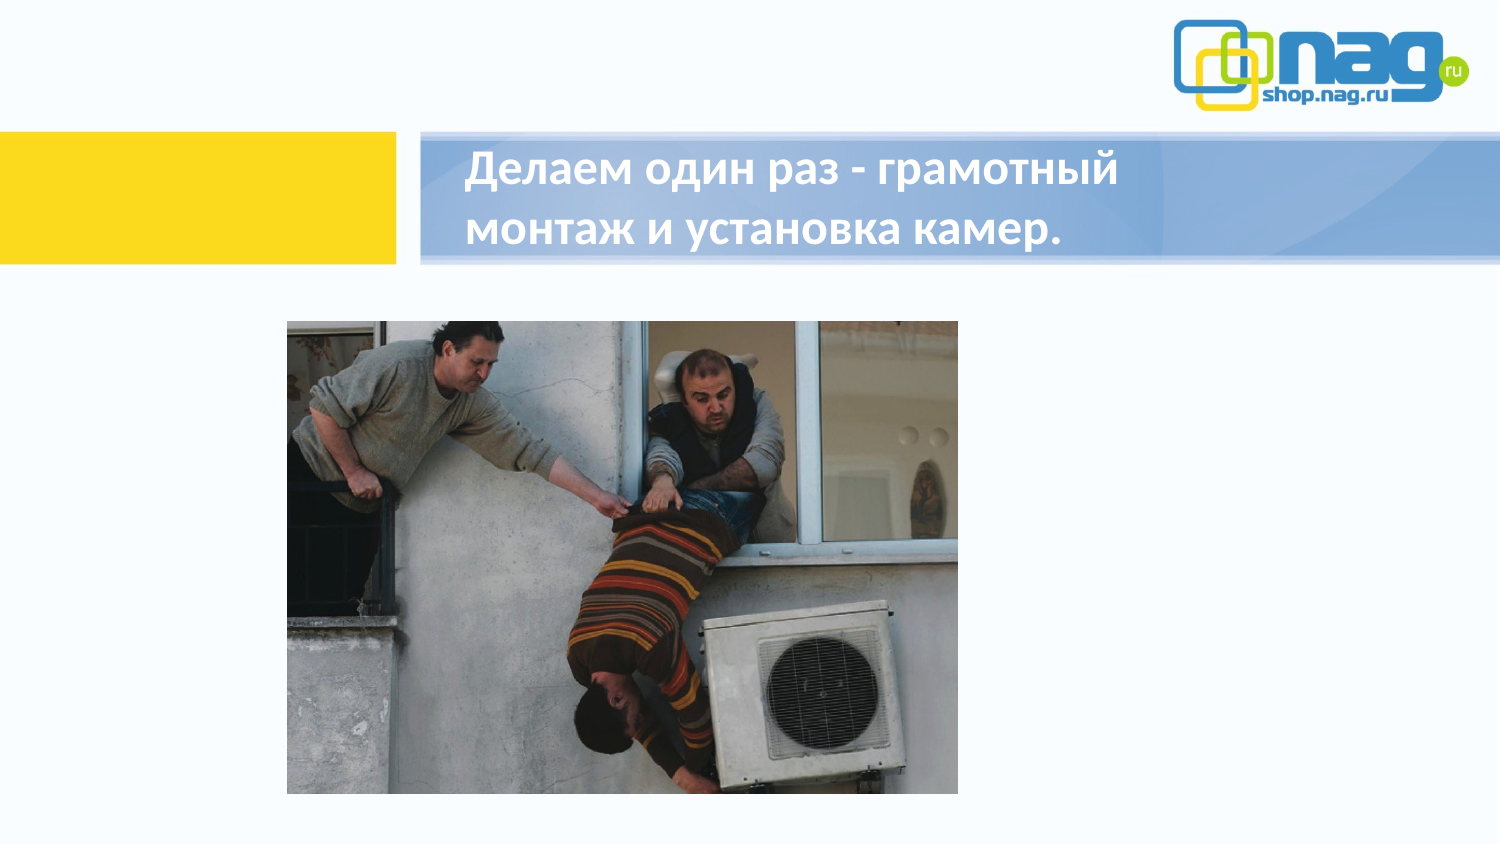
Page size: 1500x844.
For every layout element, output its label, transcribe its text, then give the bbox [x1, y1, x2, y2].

text_box Делаем один раз - грамотный монтаж и установка камер. [462, 134, 1239, 255]
text_box [0, 0, 1500, 844]
picture [287, 321, 958, 794]
